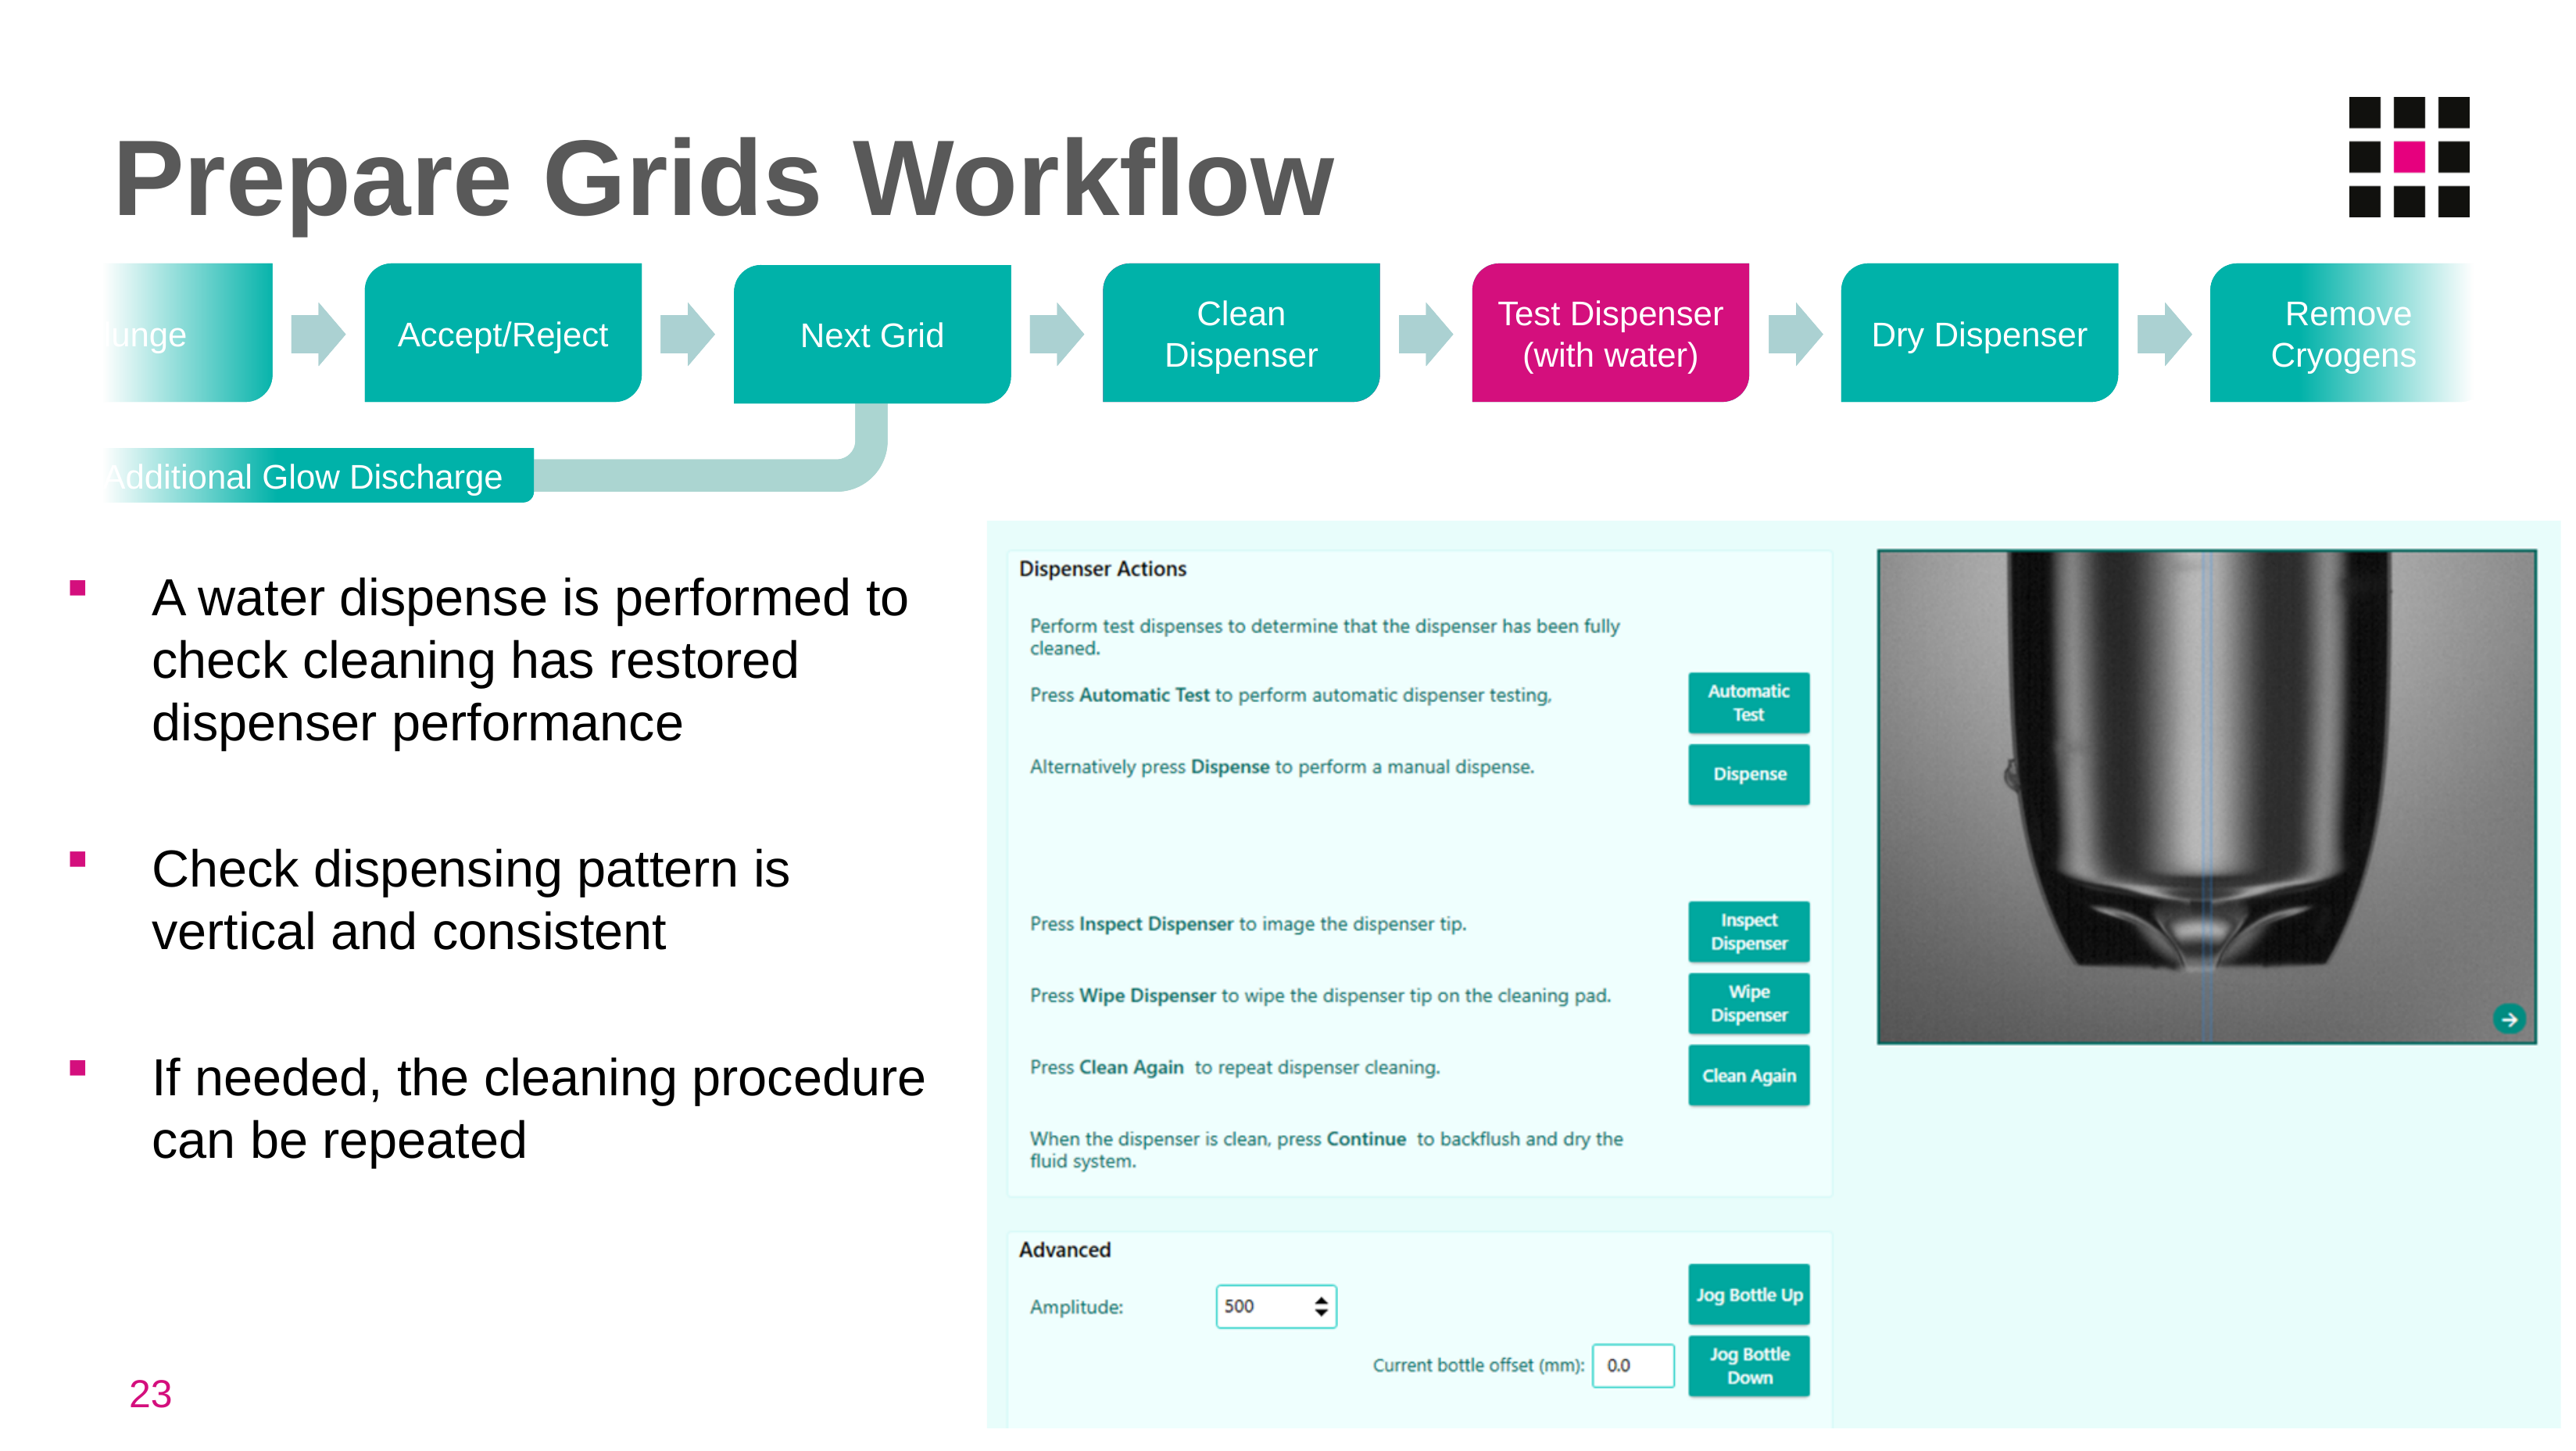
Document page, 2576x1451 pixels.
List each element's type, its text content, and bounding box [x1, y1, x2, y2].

text_box A water dispense is performed to check cleaning has restored dispenser performance Check dispensing pattern is vertical and consistent If needed, the cleaning procedure can be repeated [42, 552, 986, 1310]
title Prepare Grids Workflow [101, 97, 2230, 263]
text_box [0, 263, 2576, 503]
picture [986, 521, 2561, 1428]
picture [2349, 97, 2470, 217]
